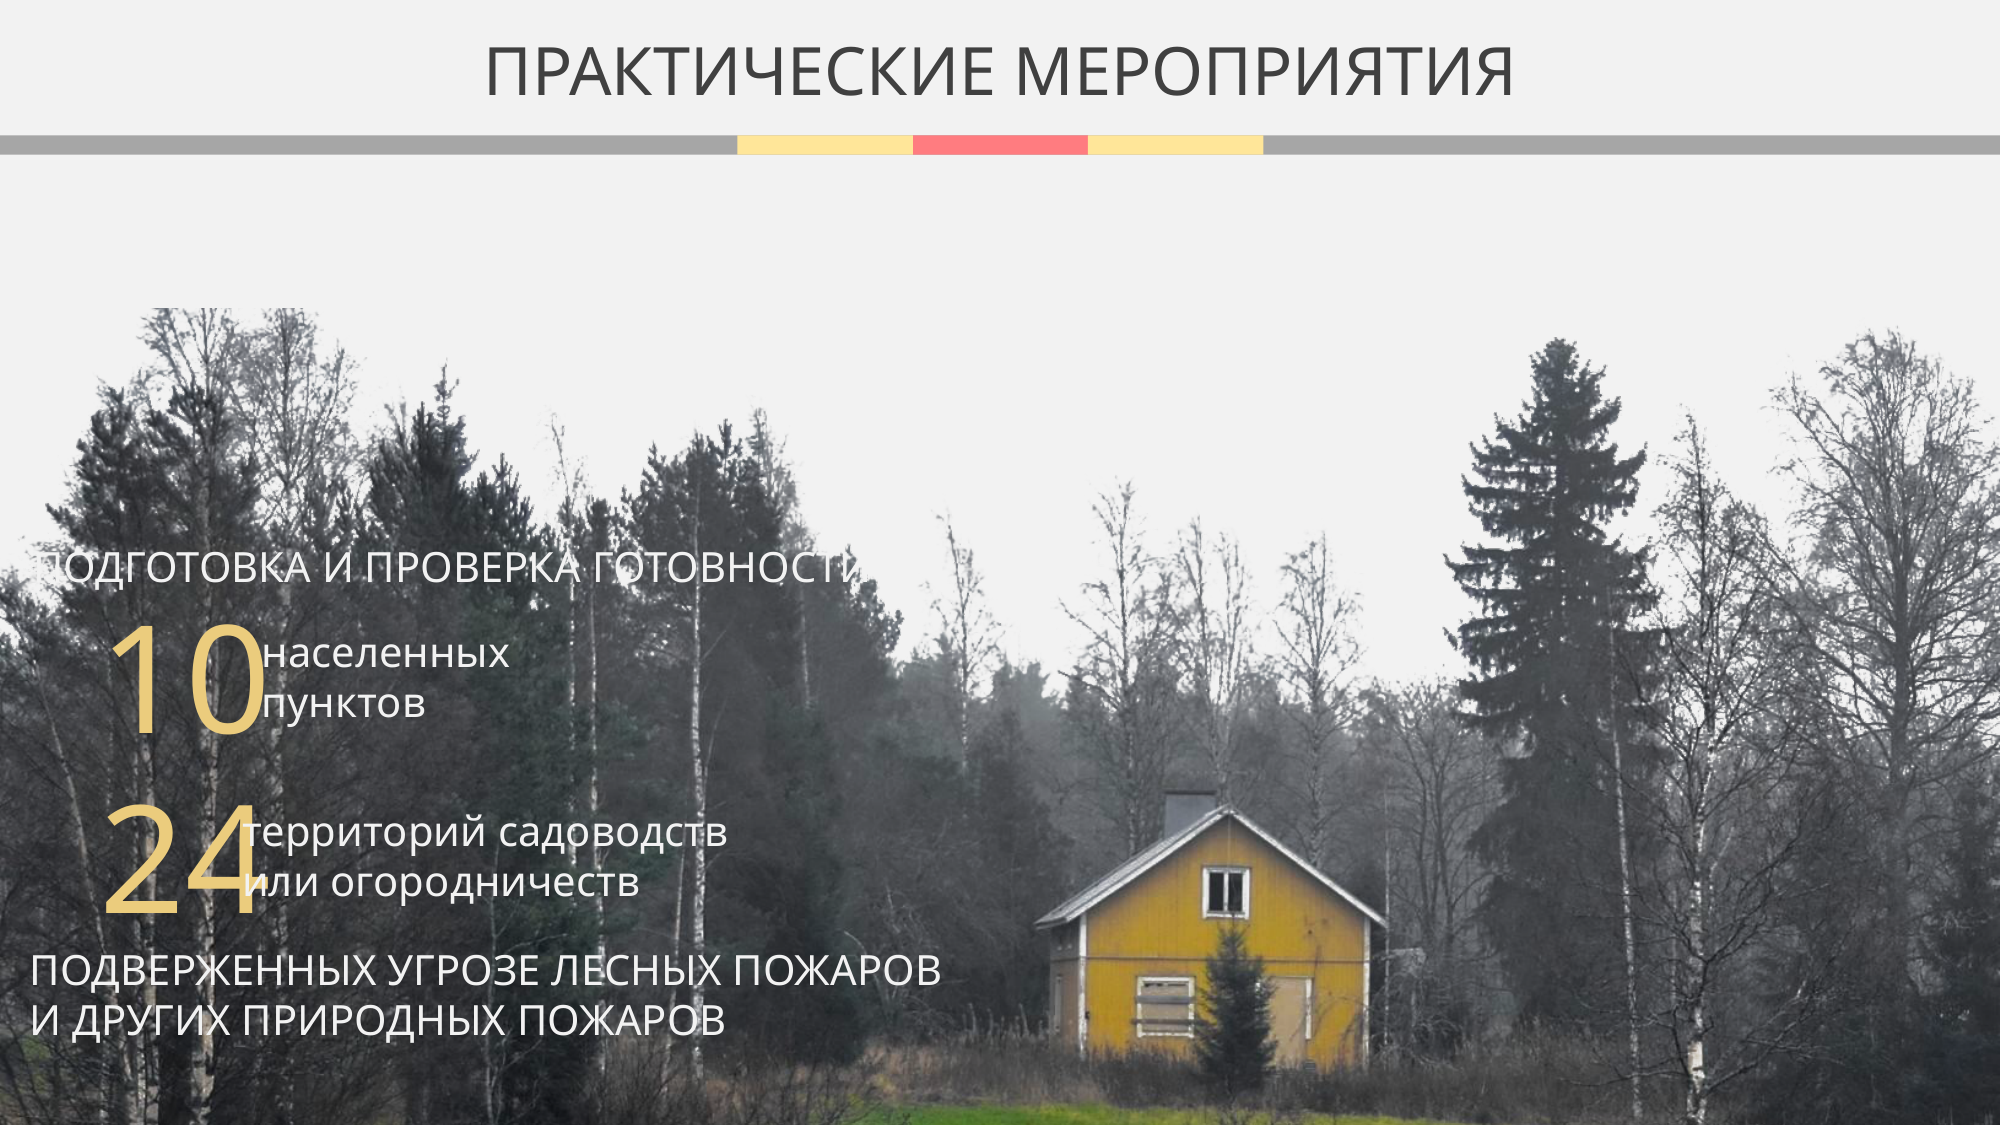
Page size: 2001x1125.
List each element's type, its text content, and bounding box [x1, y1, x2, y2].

text_box ПРАКТИЧЕСКИЕ МЕРОПРИЯТИЯ [468, 21, 1534, 117]
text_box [0, 135, 2000, 155]
picture [0, 308, 2000, 1125]
